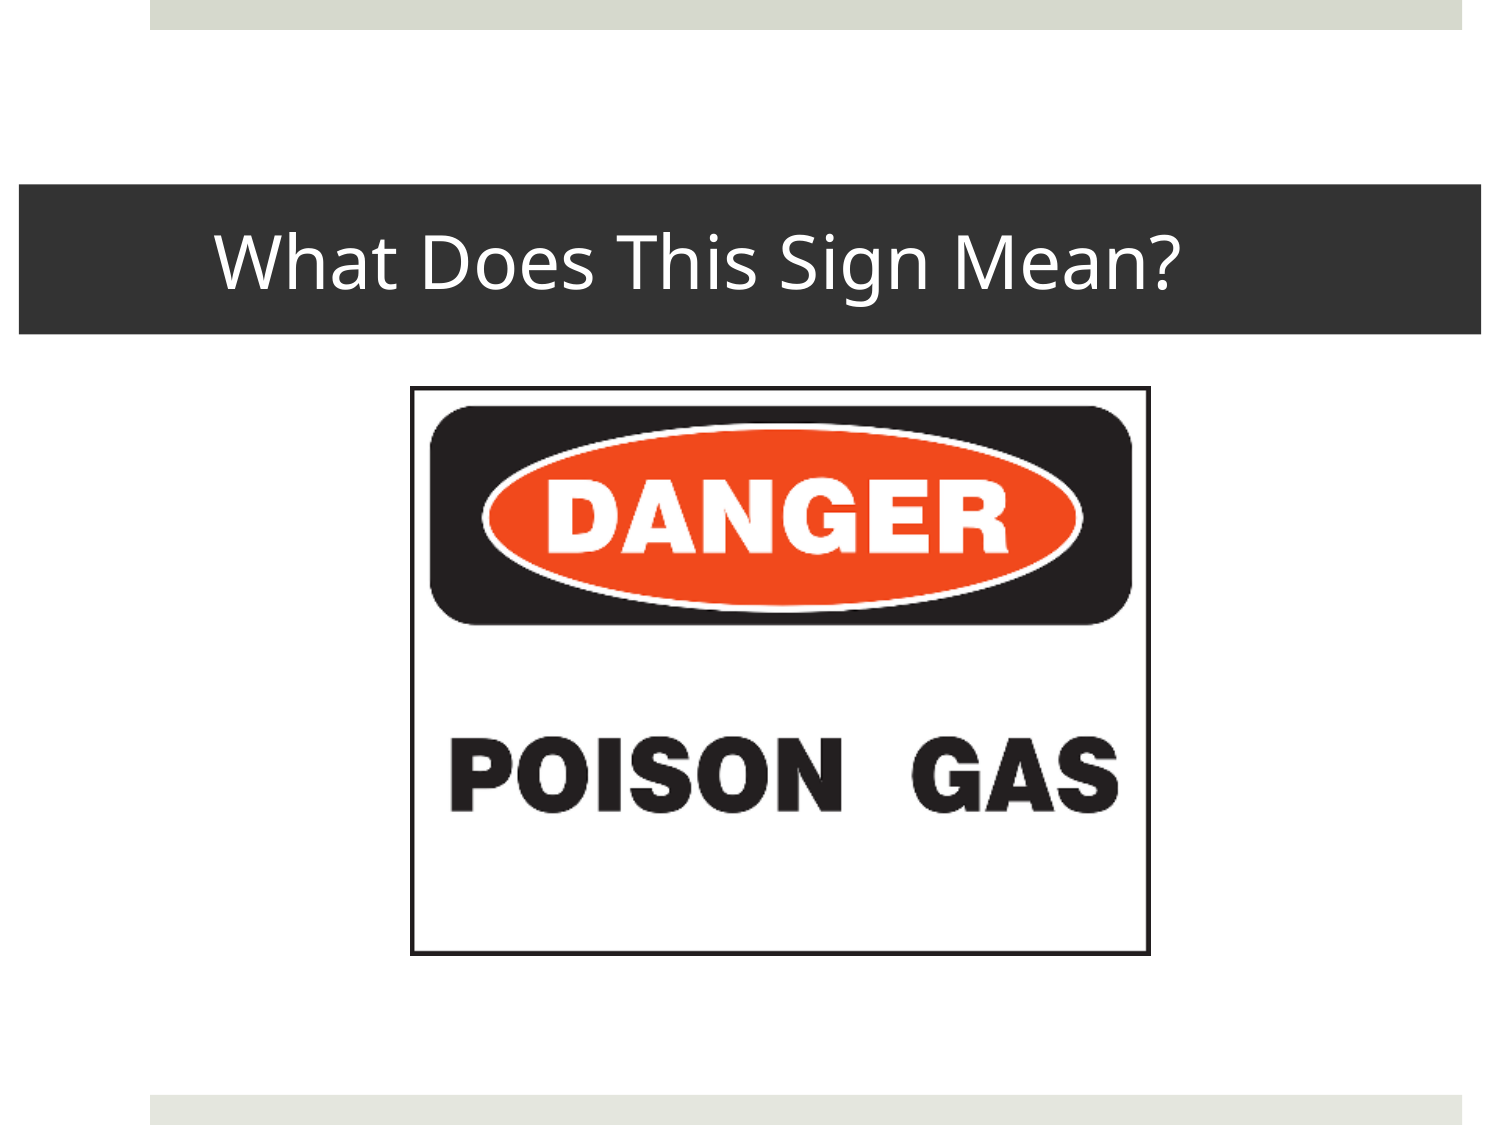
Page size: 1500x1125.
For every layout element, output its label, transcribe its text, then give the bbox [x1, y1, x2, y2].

title What Does This Sign Mean? [18, 184, 1482, 335]
picture [409, 386, 1152, 957]
